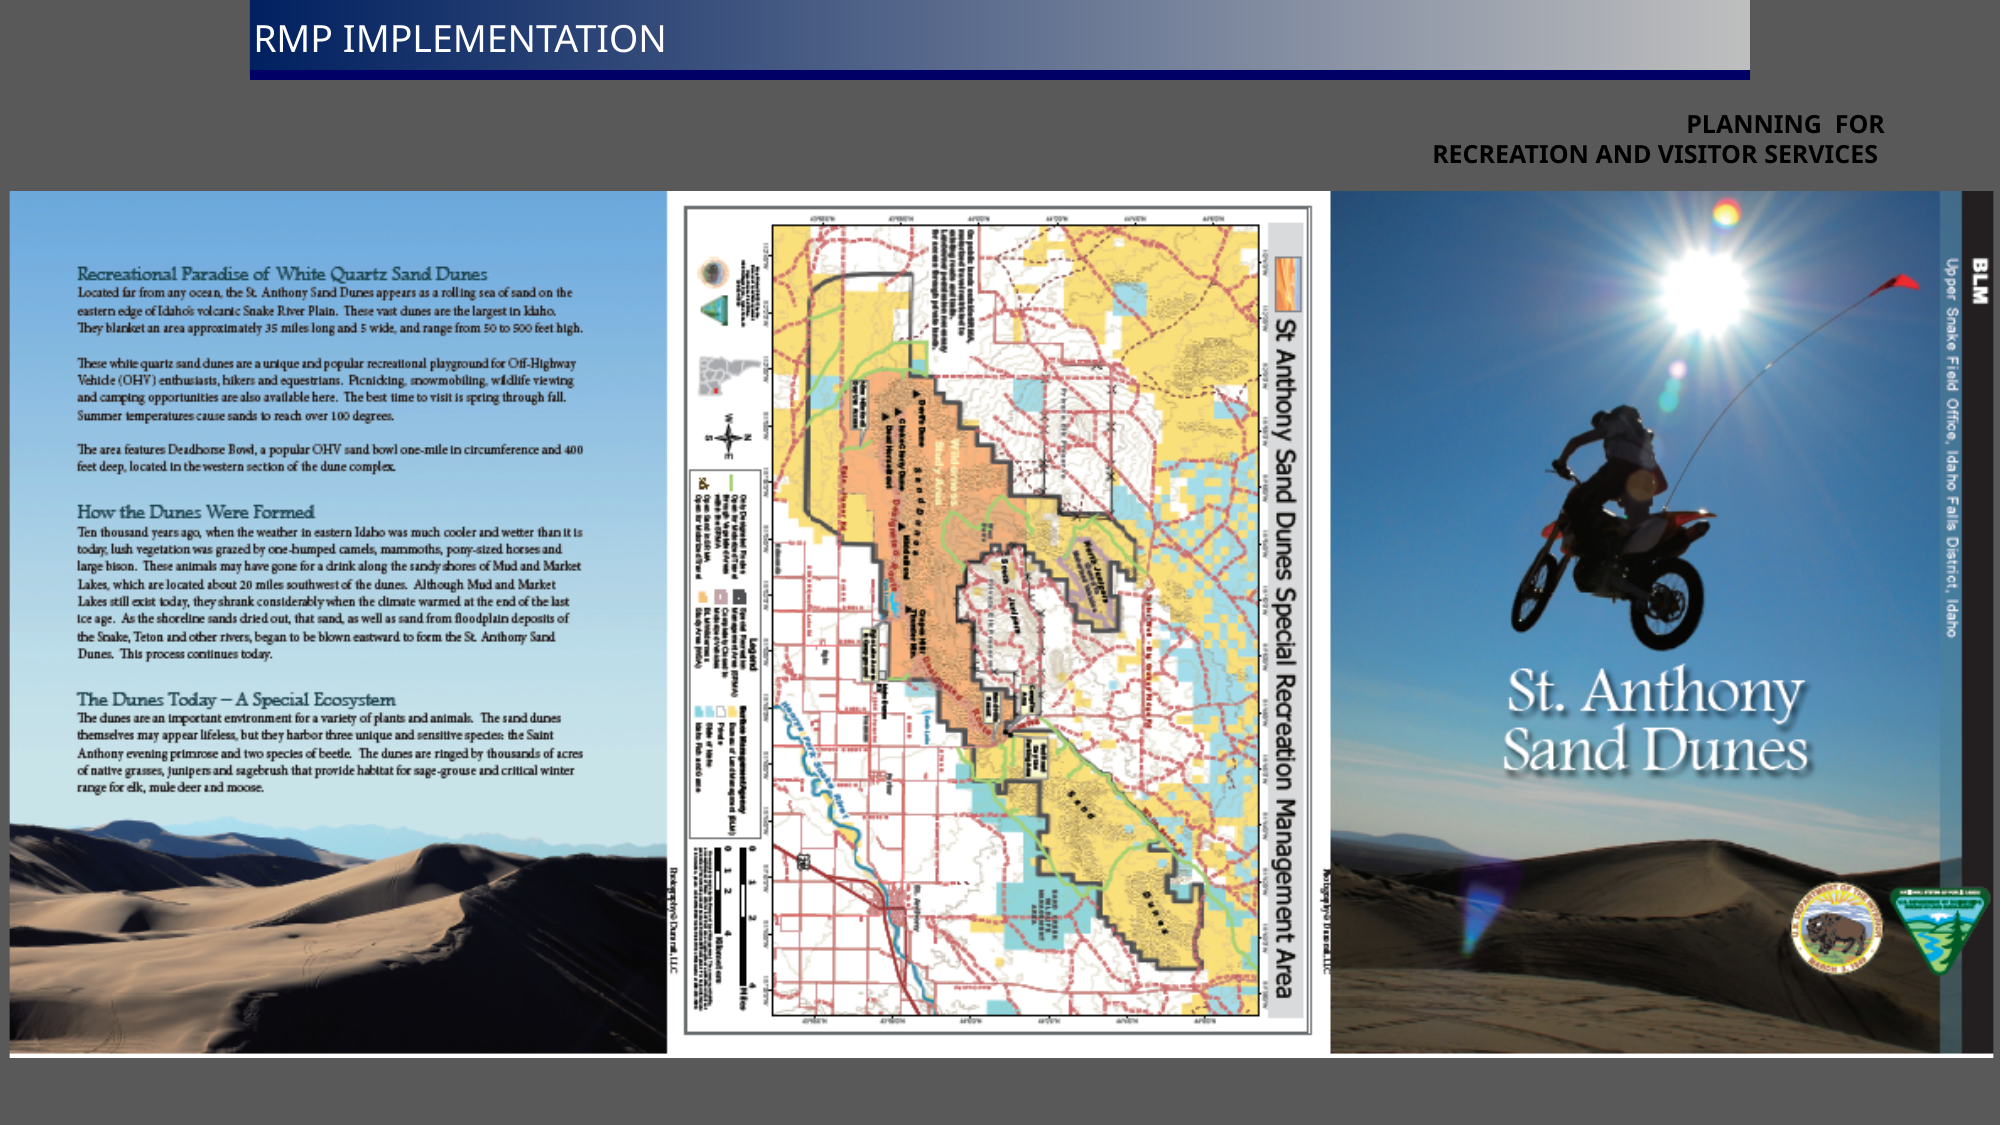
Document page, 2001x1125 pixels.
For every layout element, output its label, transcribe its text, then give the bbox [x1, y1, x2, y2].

title PLANNING FOR RECREATION AND VISITOR SERVICES [99, 45, 1900, 190]
text_box [248, 0, 1752, 45]
picture [9, 190, 1994, 1058]
text_box RMP Implementation [238, 7, 702, 67]
